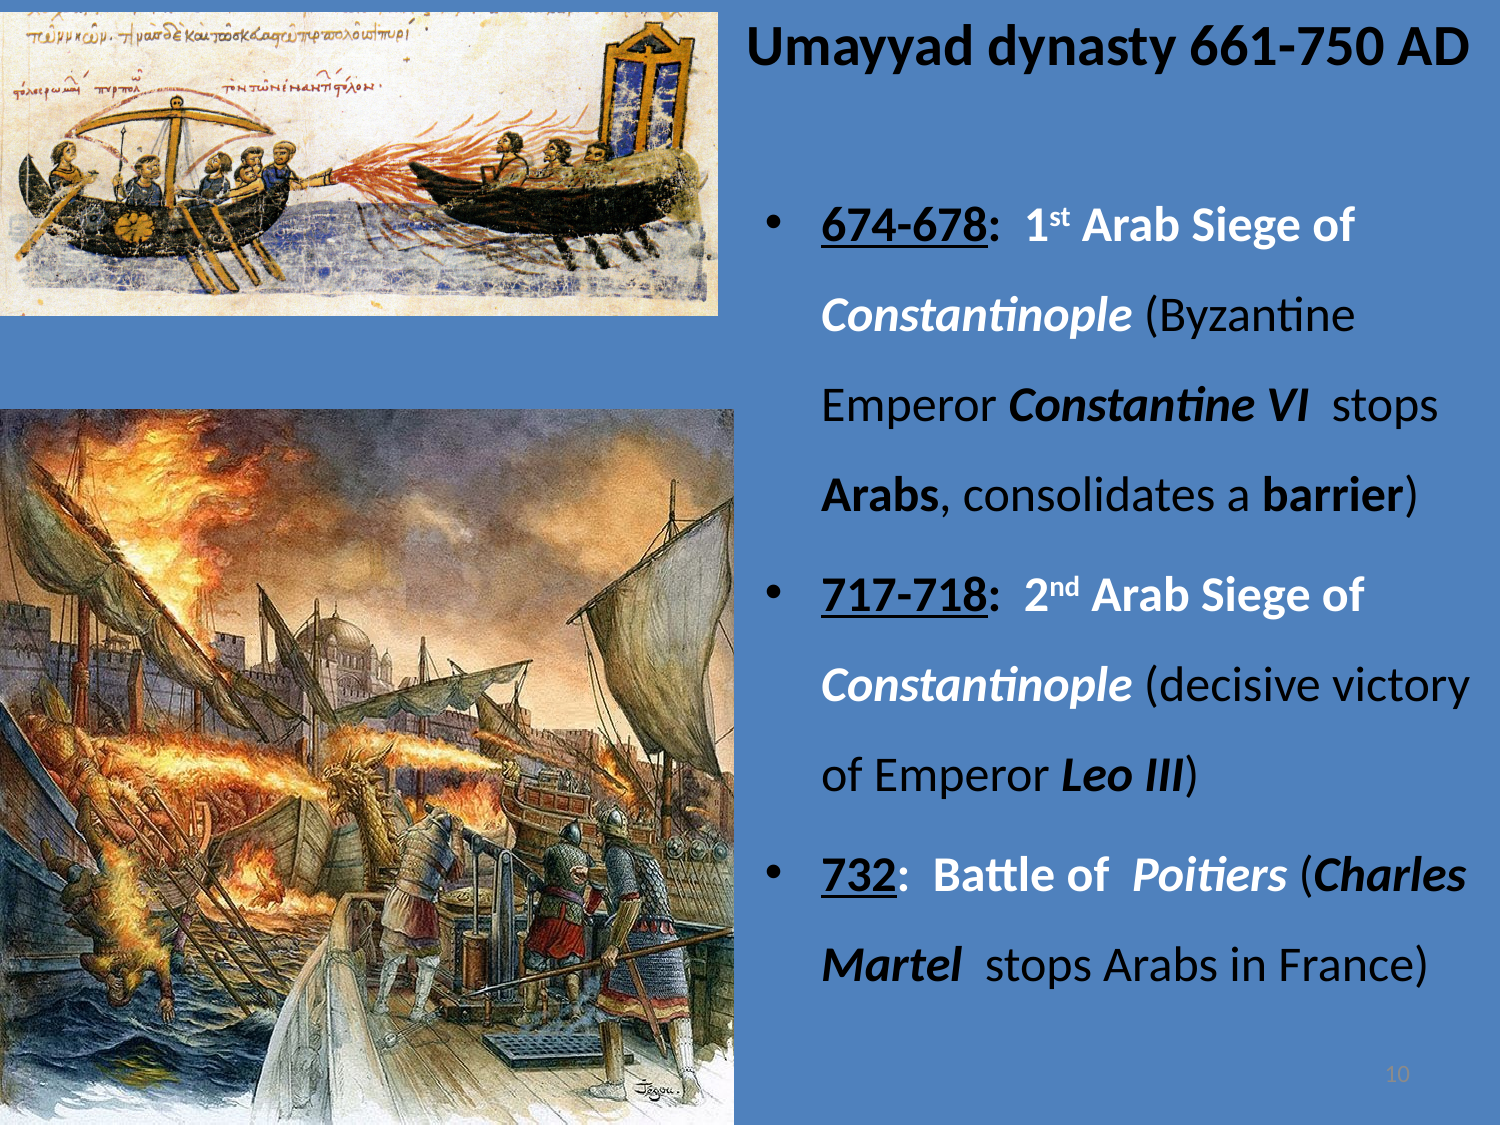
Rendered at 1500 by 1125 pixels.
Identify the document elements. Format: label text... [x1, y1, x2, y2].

text_box 674-678: 1st Arab Siege of Constantinople (Byzantine Emperor Constantine VI stops Arabs, consolidates a barrier) 717-718: 2nd Arab Siege of Constantinople (decisive victory of Emperor Leo III) 732: Battle of Poitiers (Charles Martel stops Arabs in France) [749, 154, 1500, 1125]
picture [0, 12, 718, 316]
text_box Umayyad dynasty 661-750 AD [717, 0, 1500, 128]
picture [0, 409, 735, 1125]
